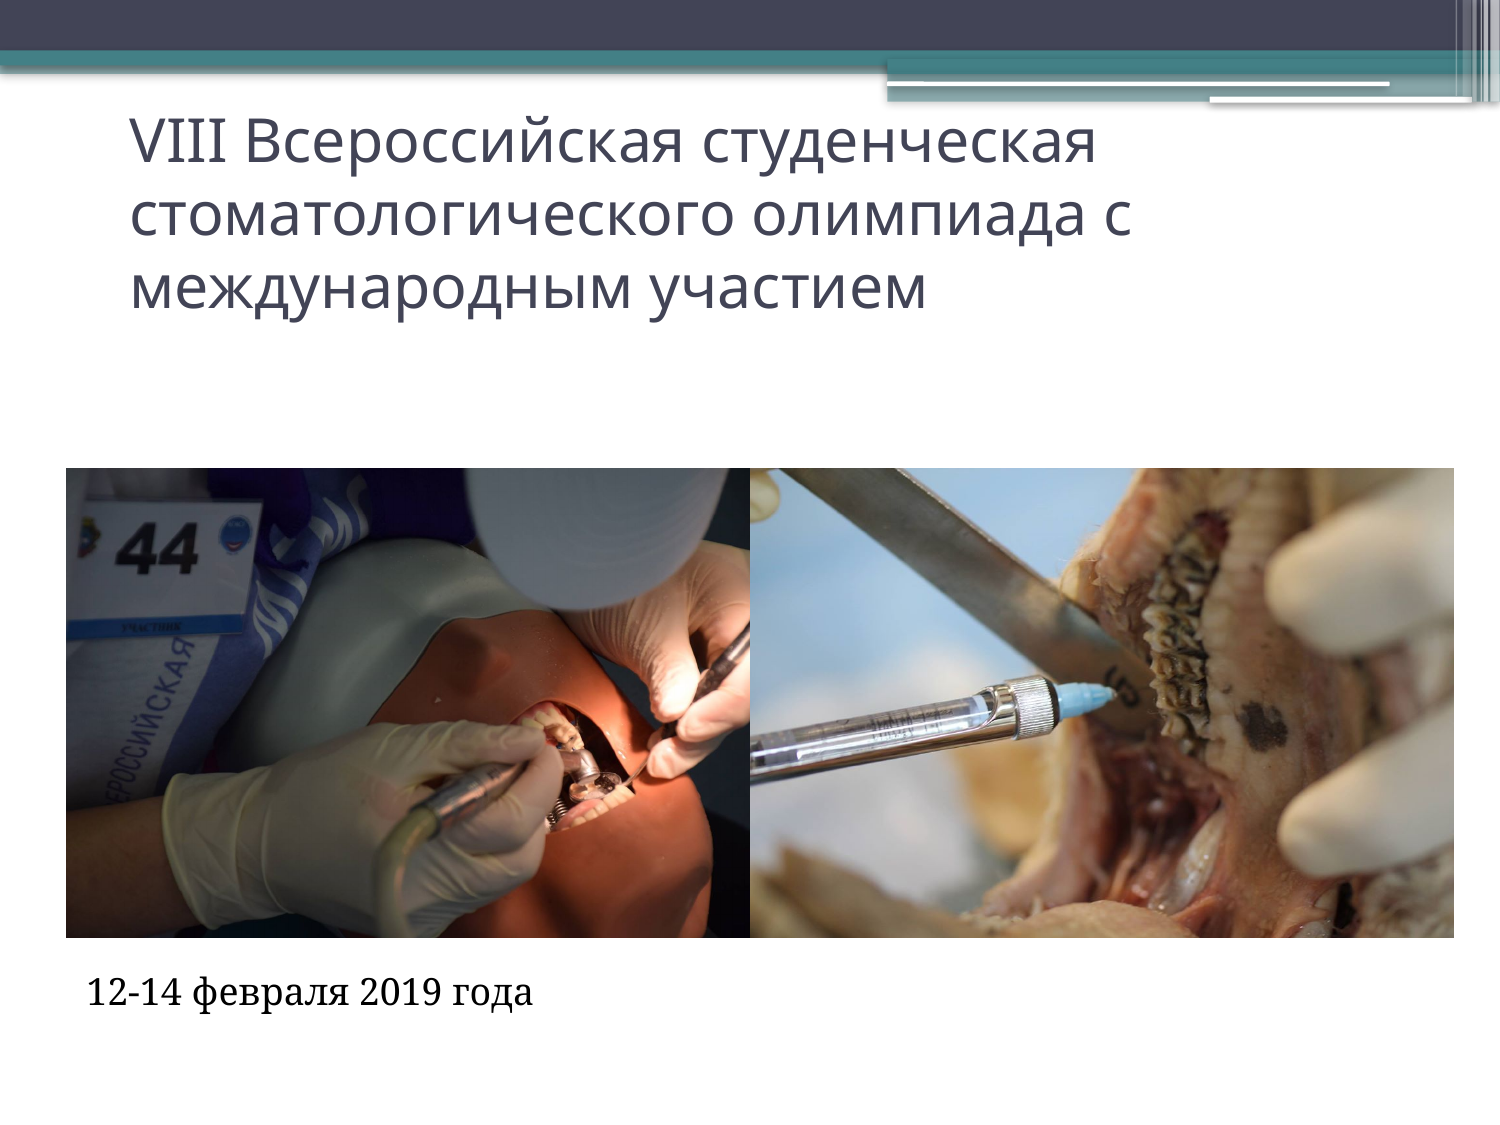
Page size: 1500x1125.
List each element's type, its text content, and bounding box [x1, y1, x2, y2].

title VIII Всероссийская студенческая стоматологического олимпиада с международным участием [114, 94, 1465, 329]
picture [65, 468, 1454, 938]
text_box 12-14 февраля 2019 года [71, 960, 550, 1021]
